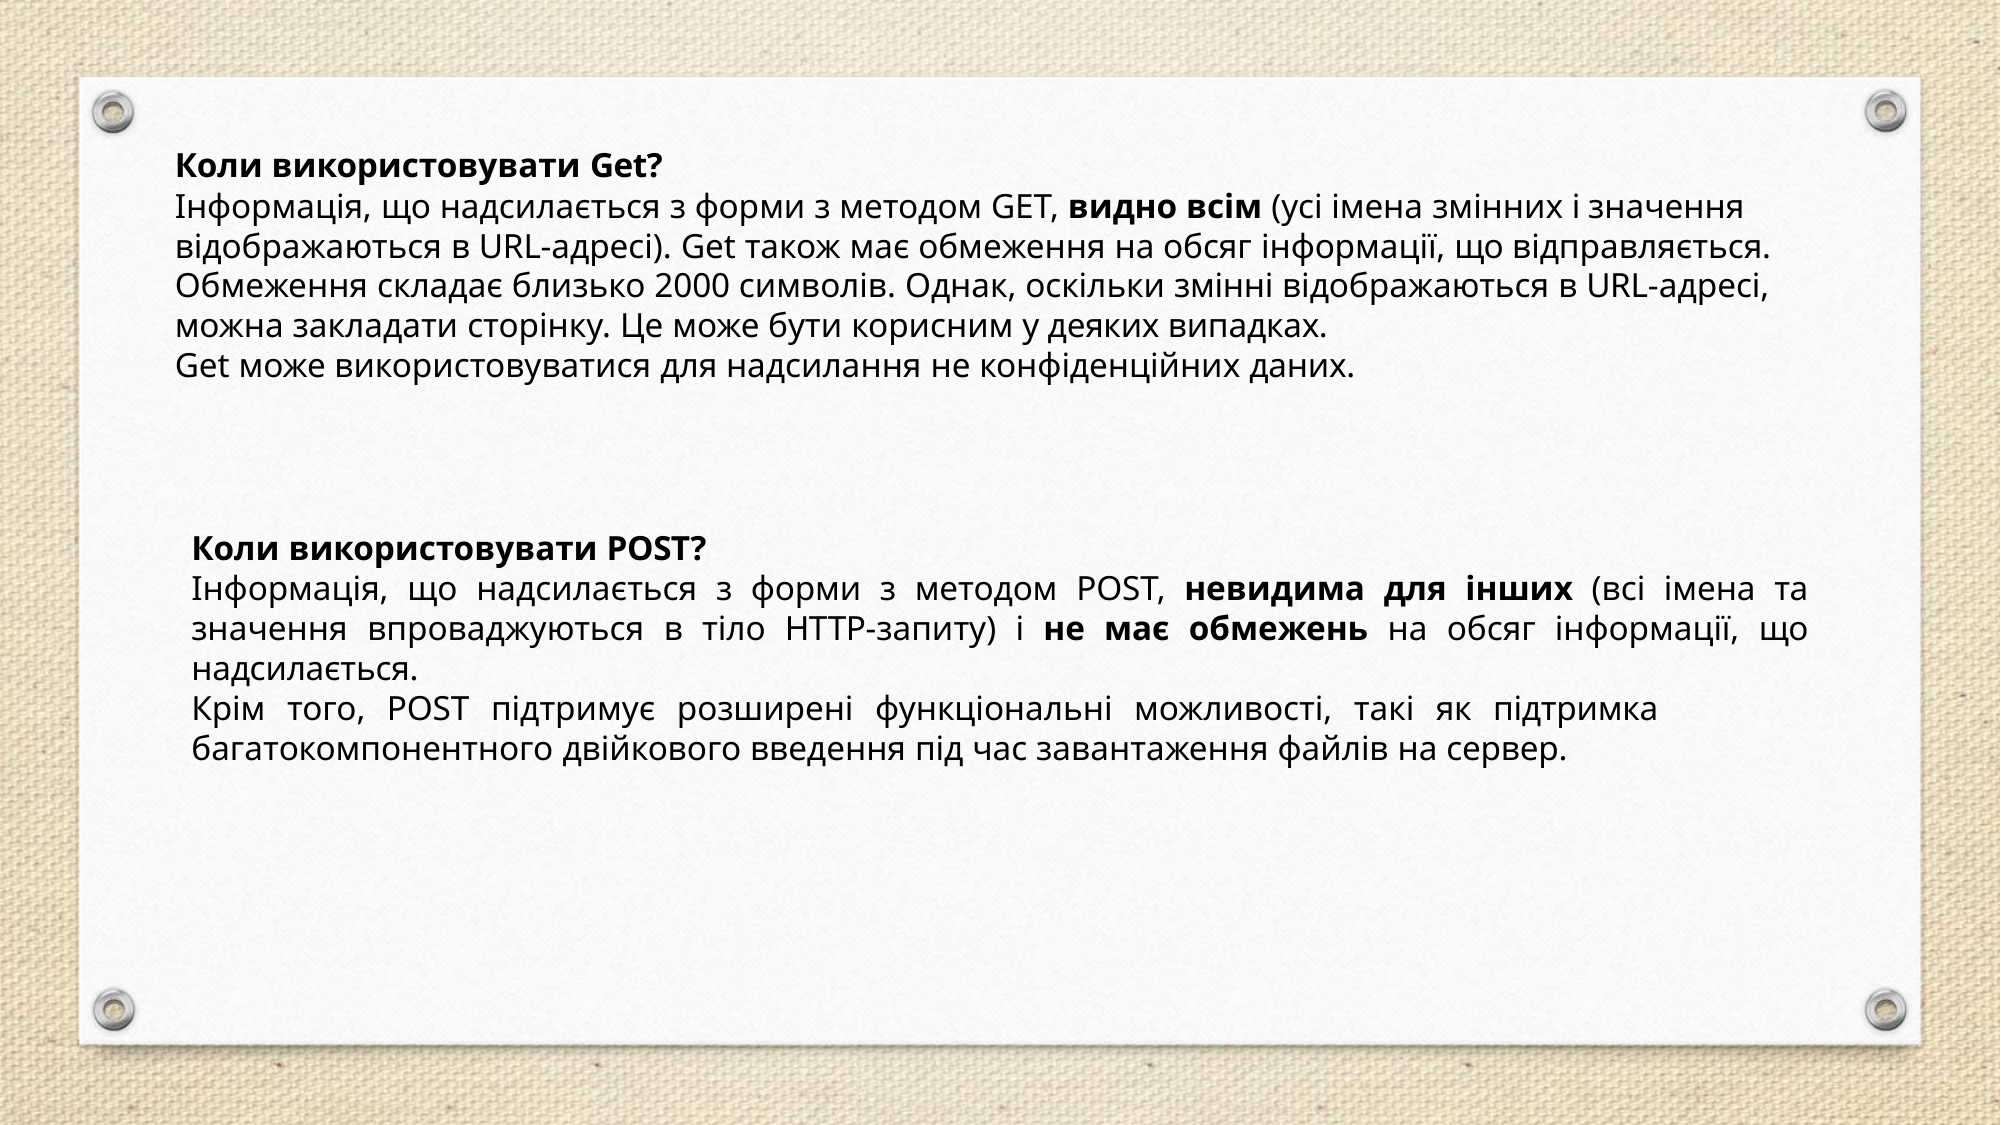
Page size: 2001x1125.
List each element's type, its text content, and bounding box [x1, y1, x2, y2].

text_box Коли використовувати Get? Інформація, що надсилається з форми з методом GET, видно всім (усі імена змінних і значення відображаються в URL-адресі). Get також має обмеження на обсяг інформації, що відправляється. Обмеження складає близько 2000 символів. Однак, оскільки змінні відображаються в URL-адресі, можна закладати сторінку. Це може бути корисним у деяких випадках. Get може використовуватися для надсилання не конфіденційних даних. [172, 142, 1781, 385]
text_box Коли використовувати POST? Інформація, що надсилається з форми з методом POST, невидима для інших (всі імена та значення впроваджуються в тіло HTTP-запиту) і не має обмежень на обсяг інформації, що надсилається. Крім того, POST підтримує розширені функціональні можливості, такі як підтримка багатокомпонентного двійкового введення під час завантаження файлів на сервер. [189, 524, 1809, 768]
picture [0, 0, 2000, 1125]
